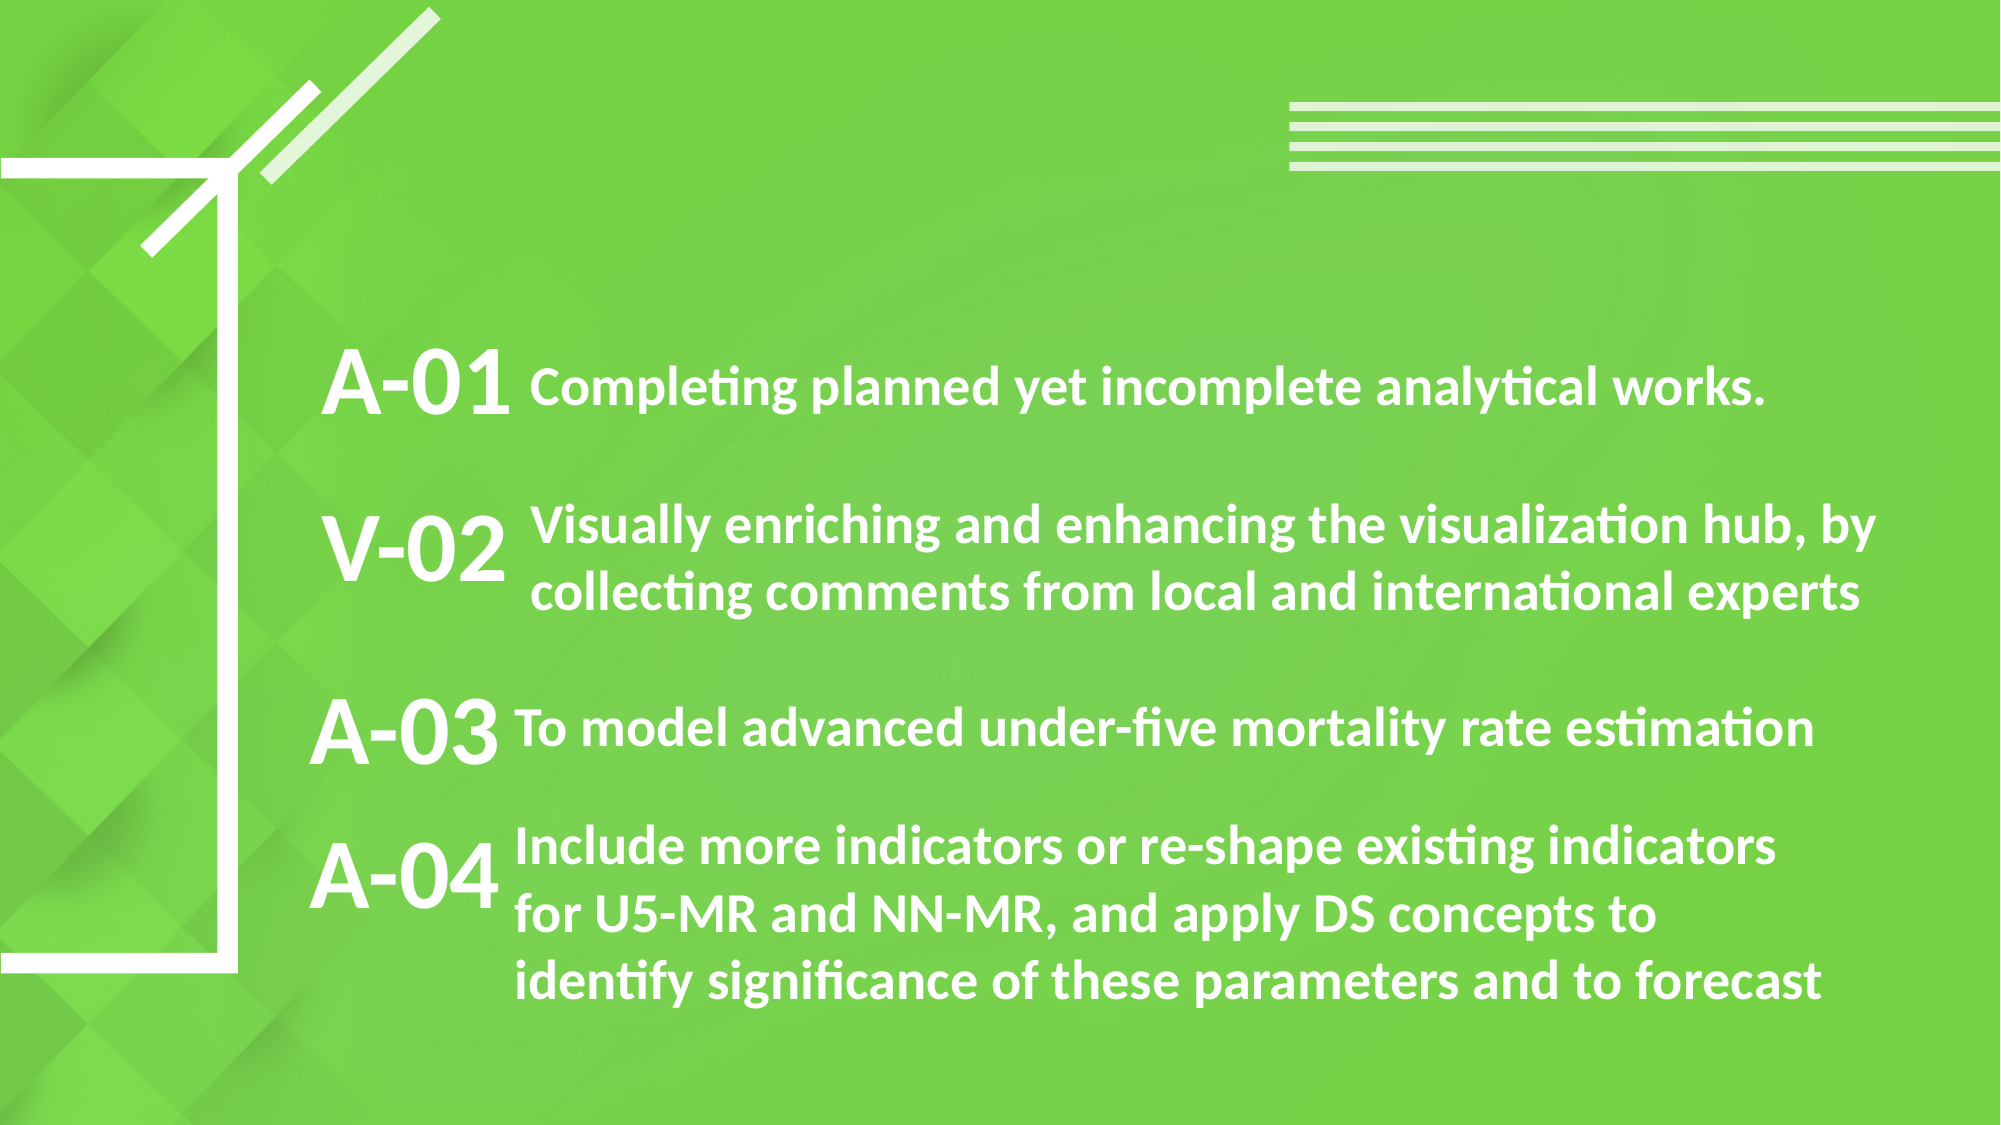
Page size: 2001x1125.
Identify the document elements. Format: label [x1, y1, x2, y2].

text_box [259, 800, 1866, 1021]
picture [0, 0, 2001, 1125]
text_box [1289, 102, 2000, 171]
picture [0, 179, 216, 952]
text_box [271, 307, 1881, 444]
text_box [259, 656, 1866, 794]
text_box [138, 78, 323, 260]
text_box [258, 5, 443, 187]
text_box [0, 157, 227, 179]
text_box [259, 474, 1972, 657]
text_box [0, 175, 239, 974]
